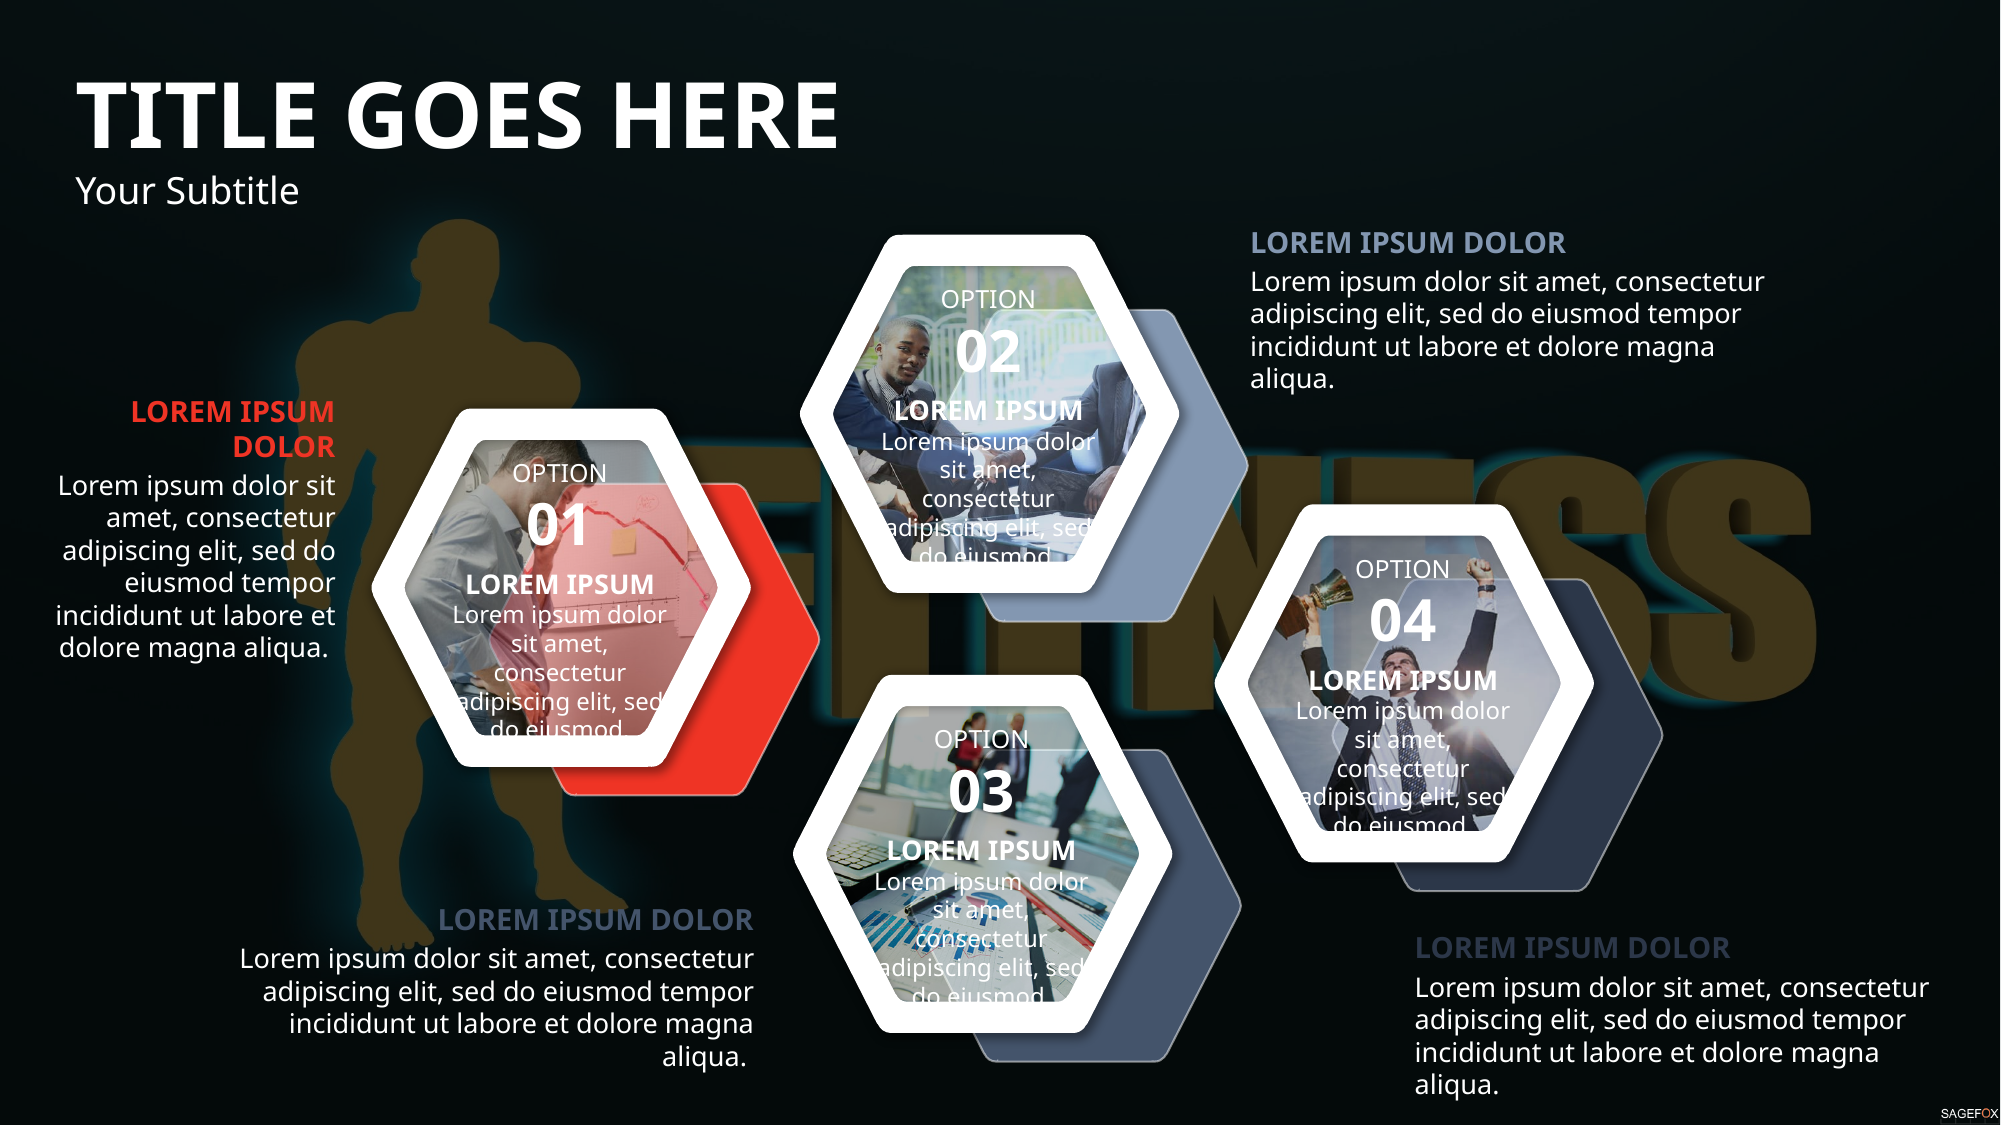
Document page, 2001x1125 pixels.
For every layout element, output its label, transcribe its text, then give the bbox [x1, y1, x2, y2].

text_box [1214, 504, 1594, 863]
text_box LOREM IPSUM DOLOR Lorem ipsum dolor sit amet, consectetur adipiscing elit, sed do eiusmod tempor incididunt ut labore et dolore magna aliqua. [31, 385, 351, 671]
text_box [799, 234, 1180, 593]
text_box [1400, 594, 1664, 893]
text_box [371, 408, 751, 767]
text_box TITLE GOES HERE Your Subtitle [60, 49, 1036, 220]
text_box LOREM IPSUM DOLOR Lorem ipsum dolor sit amet, consectetur adipiscing elit, sed do eiusmod tempor incididunt ut labore et dolore magna aliqua. [1399, 922, 1967, 1108]
text_box [985, 326, 1249, 623]
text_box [793, 674, 1173, 1033]
text_box [979, 766, 1242, 1063]
text_box LOREM IPSUM DOLOR Lorem ipsum dolor sit amet, consectetur adipiscing elit, sed do eiusmod tempor incididunt ut labore et dolore magna aliqua. [1235, 216, 1803, 402]
text_box LOREM IPSUM DOLOR Lorem ipsum dolor sit amet, consectetur adipiscing elit, sed do eiusmod tempor incididunt ut labore et dolore magna aliqua. [202, 893, 769, 1079]
text_box [557, 498, 821, 797]
picture [0, 0, 2001, 1125]
